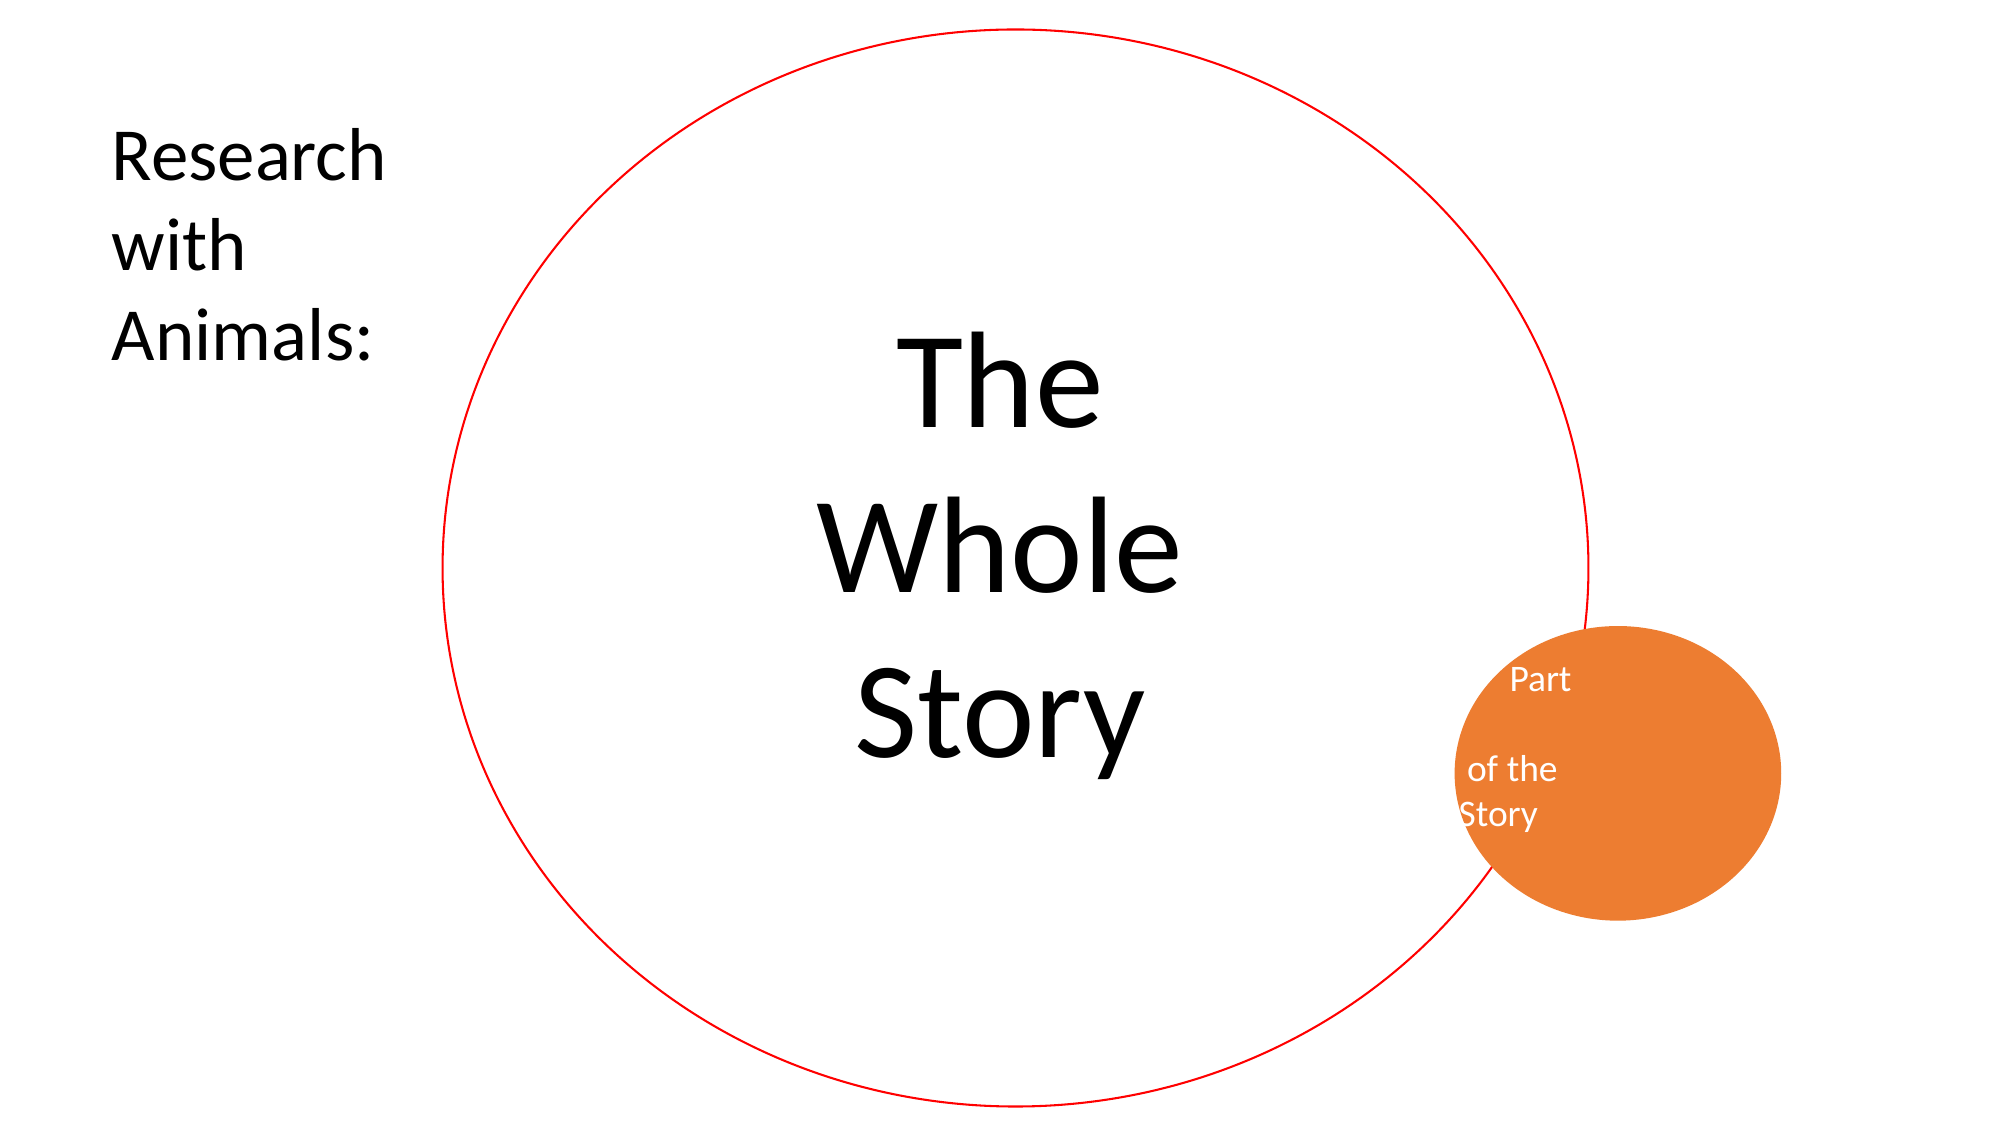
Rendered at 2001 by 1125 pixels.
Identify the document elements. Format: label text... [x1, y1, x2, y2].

text_box [1473, 626, 1782, 921]
text_box The Whole Story [796, 282, 1204, 793]
text_box [441, 28, 1590, 1108]
text_box Part of the Story [1443, 646, 1604, 842]
text_box Research with Animals: [97, 98, 405, 384]
